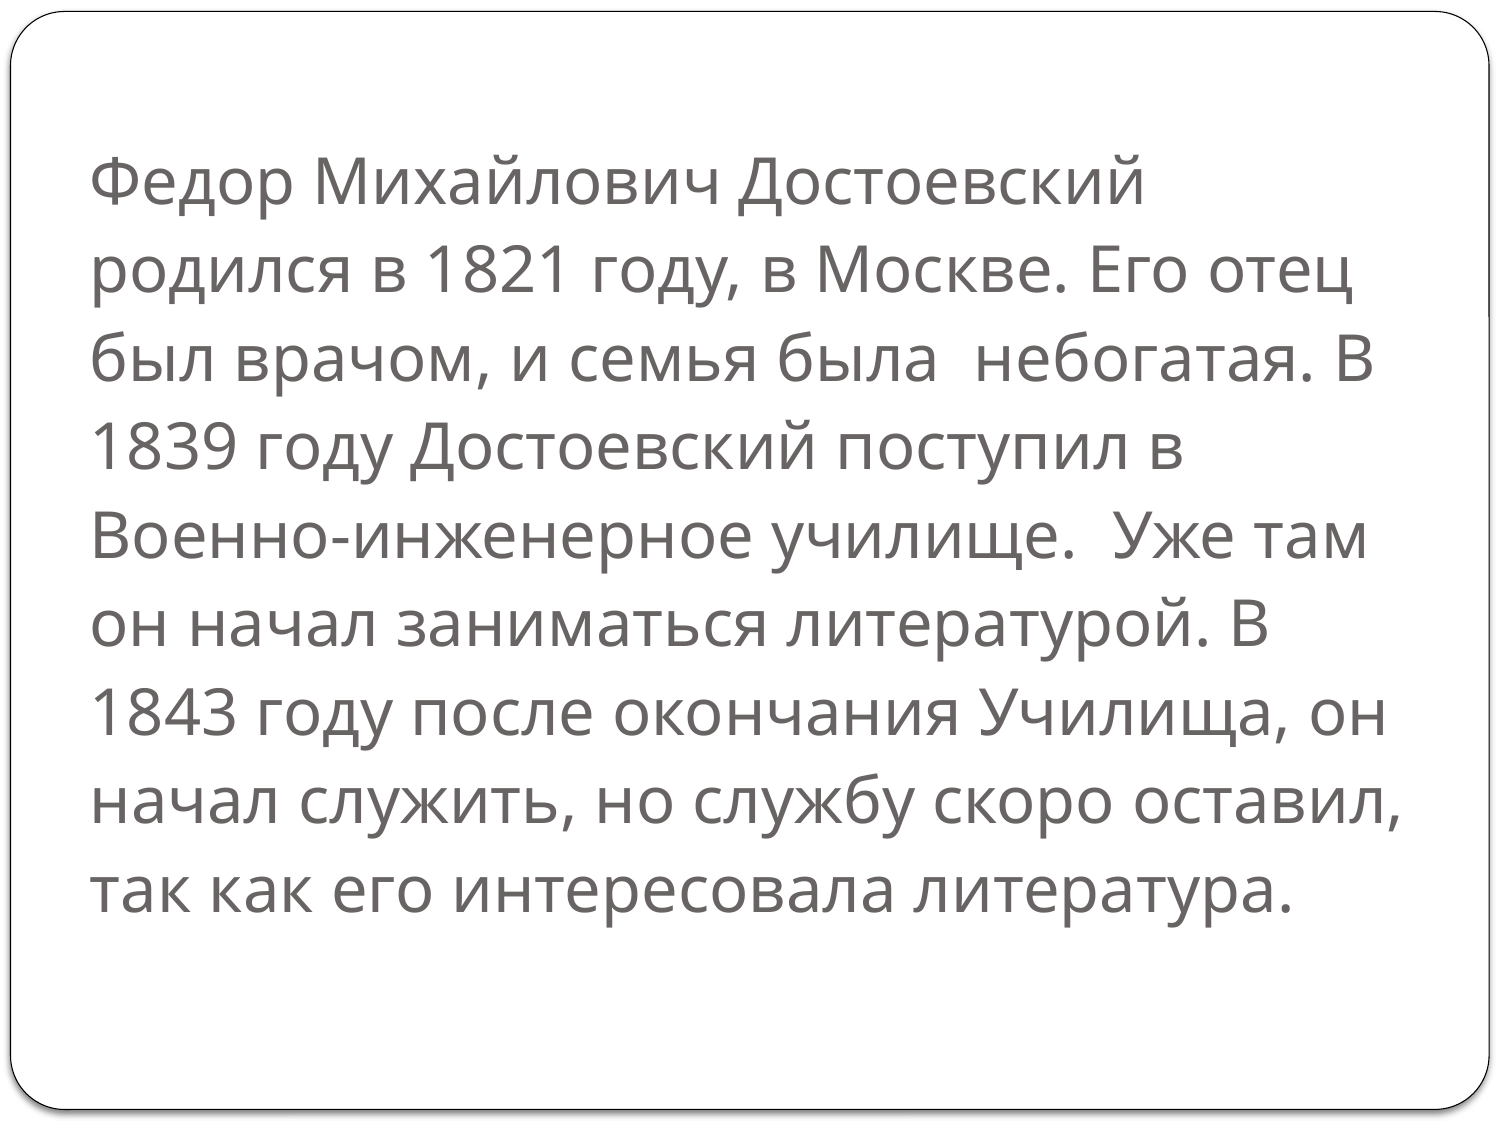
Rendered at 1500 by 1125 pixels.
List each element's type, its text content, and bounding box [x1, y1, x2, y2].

title Федор Михайлович Достоевский родился в 1821 году, в Москве. Его отец был врачом, и семья была небогатая. В 1839 году Достоевский поступил в Военно-инженерное училище. Уже там он начал заниматься литературой. В 1843 году после окончания Училища, он начал служить, но службу скоро оставил, так как его интересовала литература. [75, 45, 1425, 1035]
